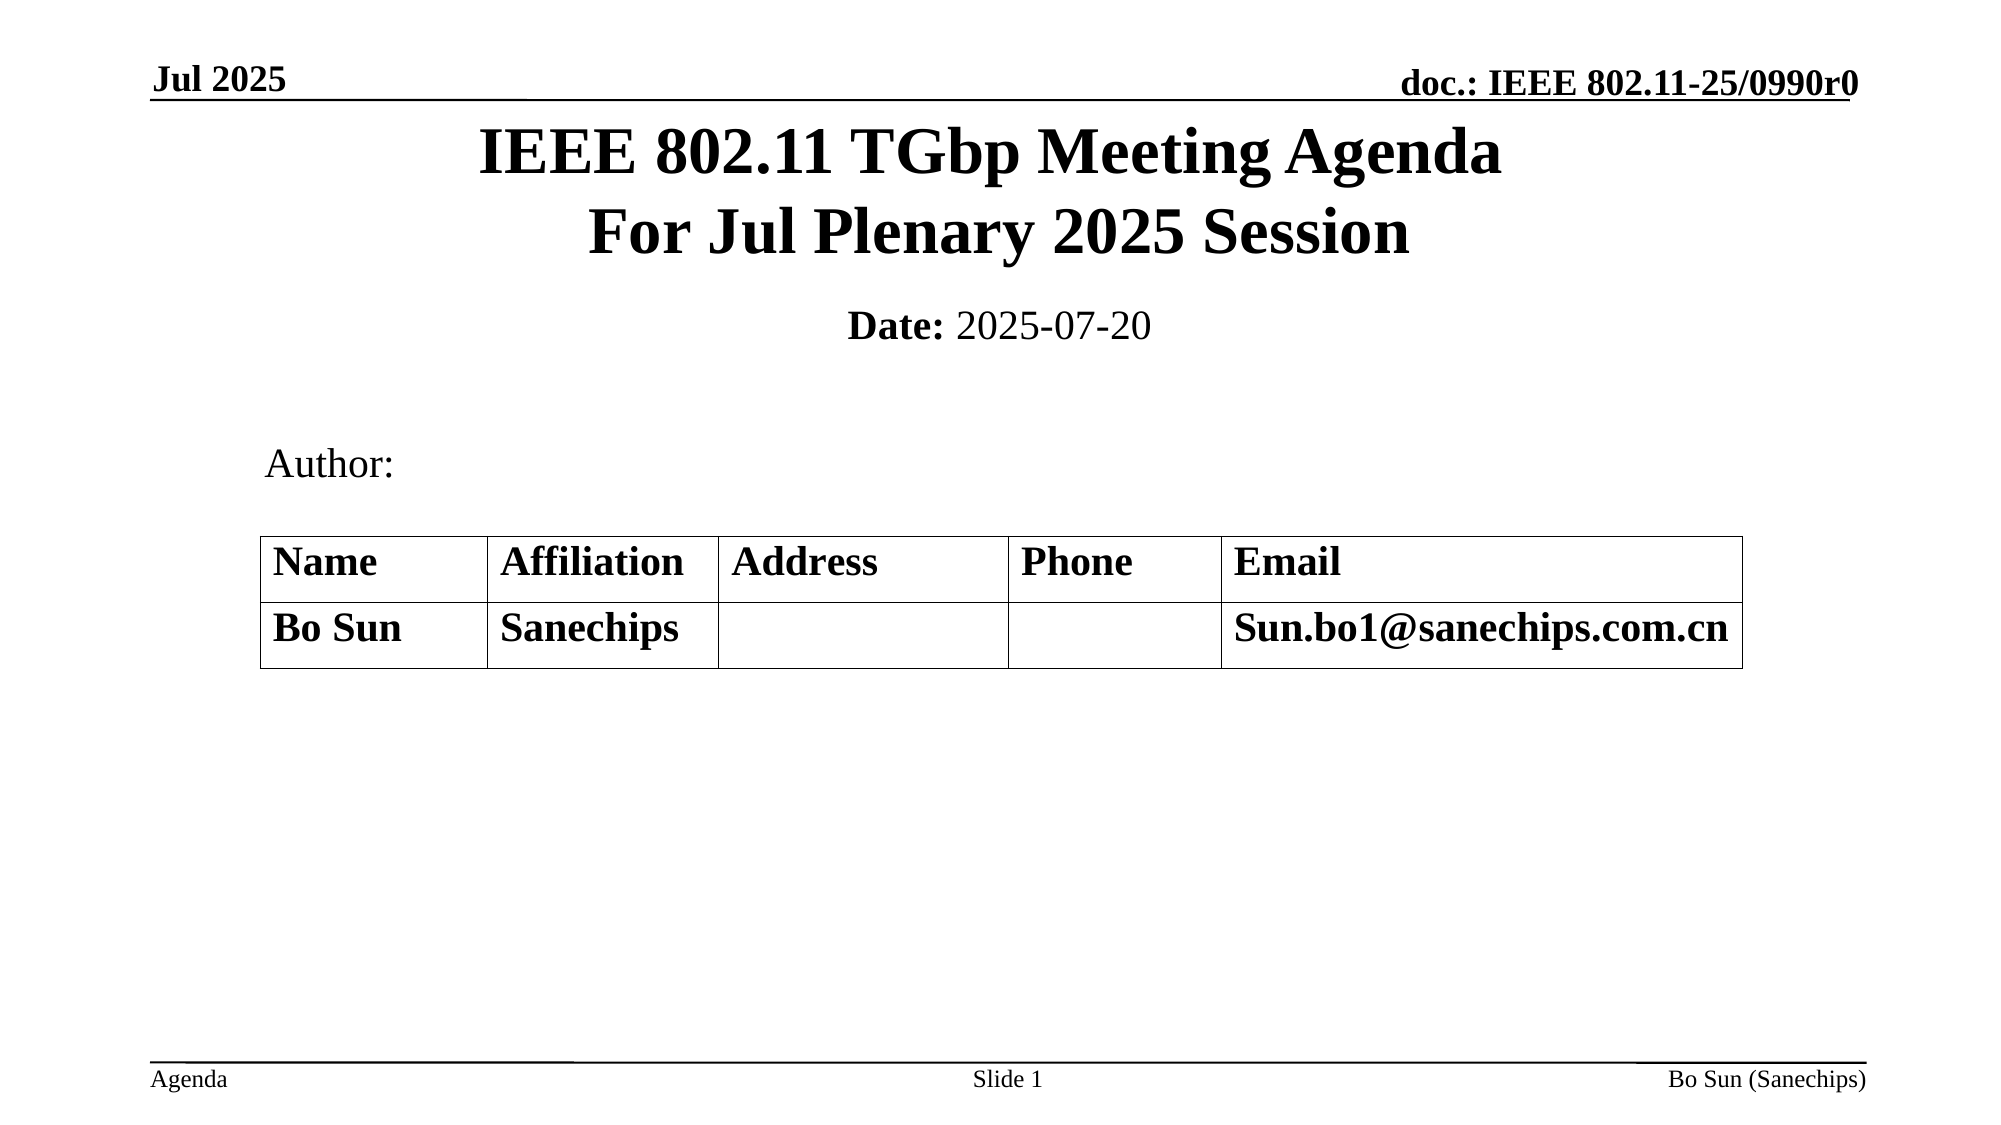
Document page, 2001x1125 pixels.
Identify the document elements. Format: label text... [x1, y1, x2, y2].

text_box Author: [238, 428, 477, 491]
slide_number Slide 1 [949, 1061, 1067, 1123]
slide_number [152, 54, 563, 100]
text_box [242, 535, 1774, 723]
text_box Date: 2025-07-20 [362, 290, 1638, 353]
text_box IEEE 802.11 TGbp Meeting Agenda For Jul Plenary 2025 Session [295, 99, 1705, 275]
footer Bo Sun (Sanechips) [1169, 1061, 1867, 1093]
